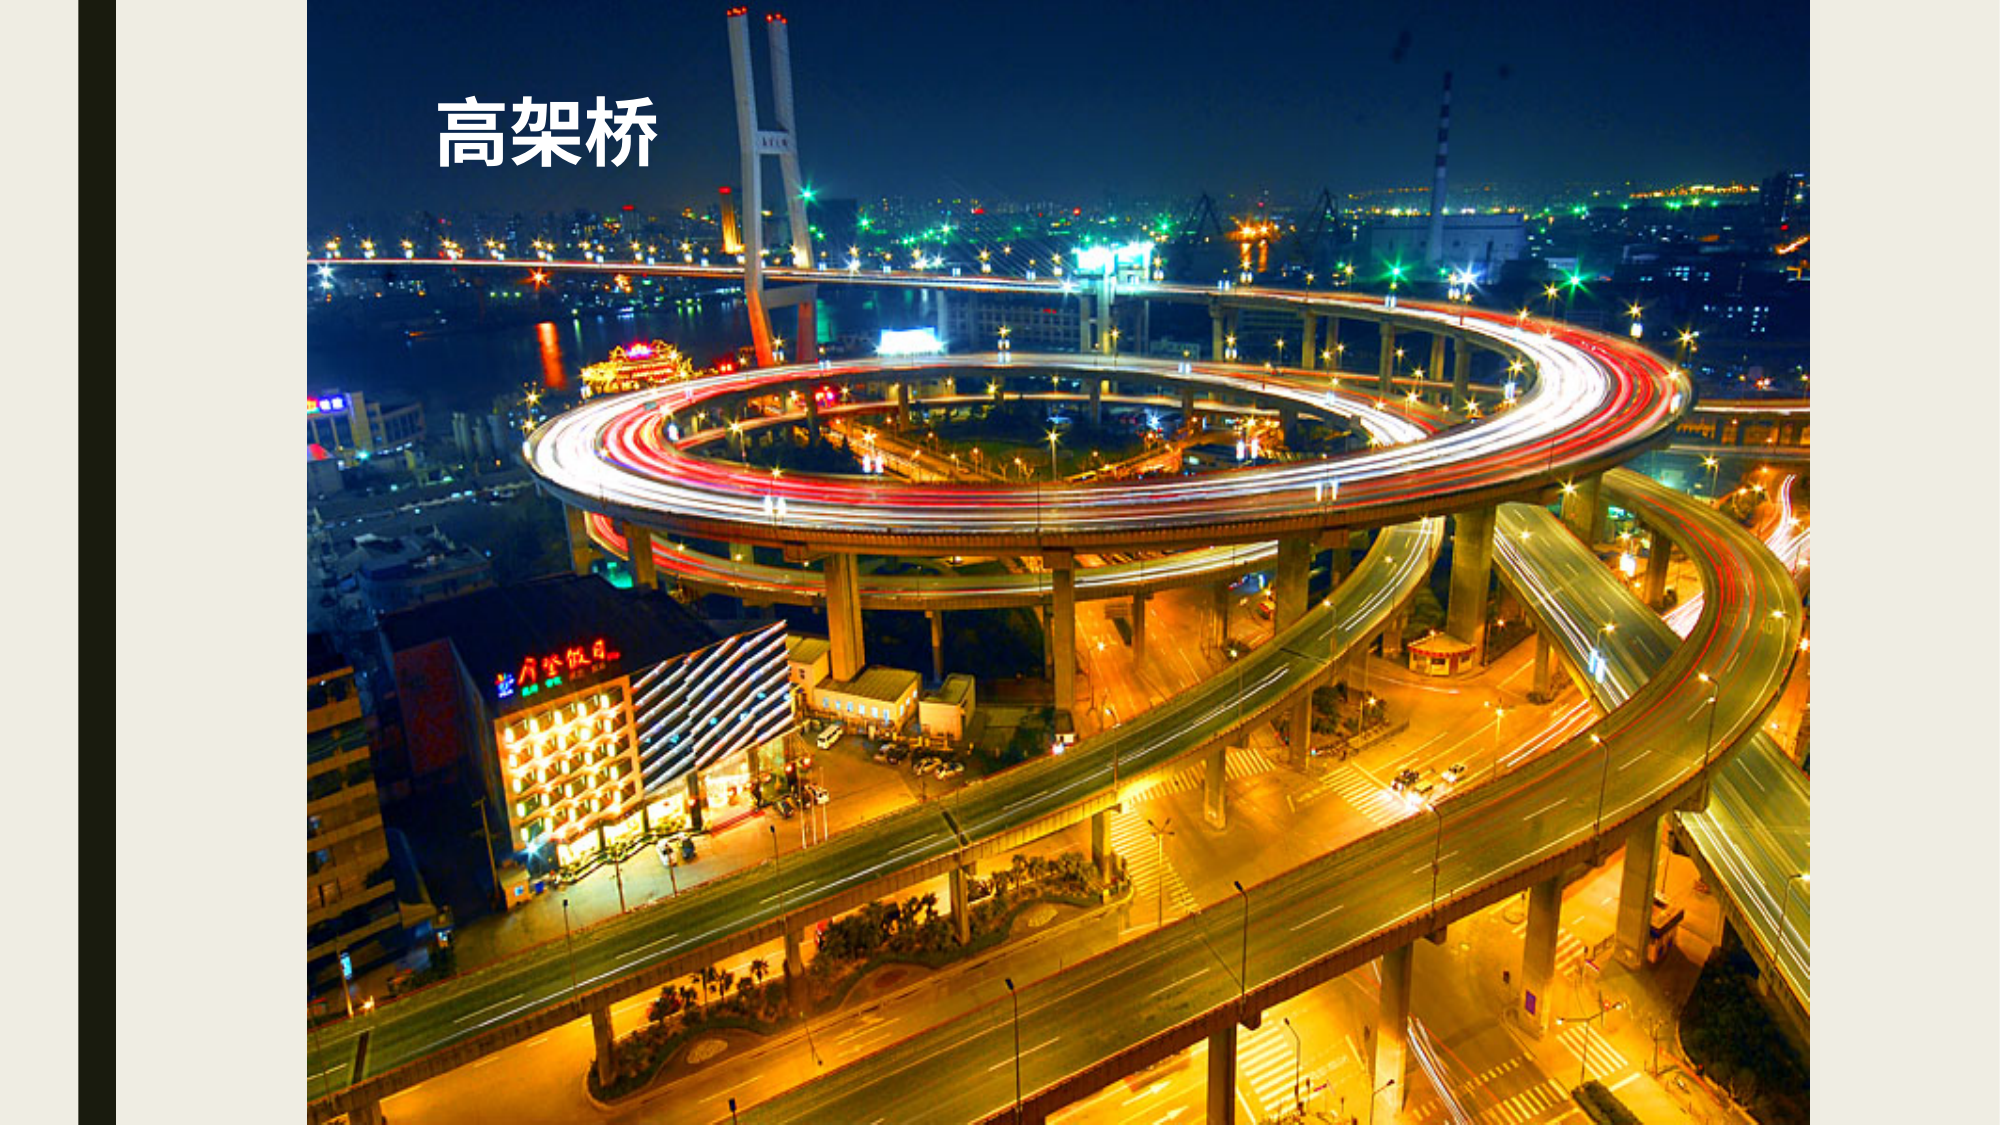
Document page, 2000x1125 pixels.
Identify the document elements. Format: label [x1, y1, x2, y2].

picture [307, 0, 1810, 1125]
